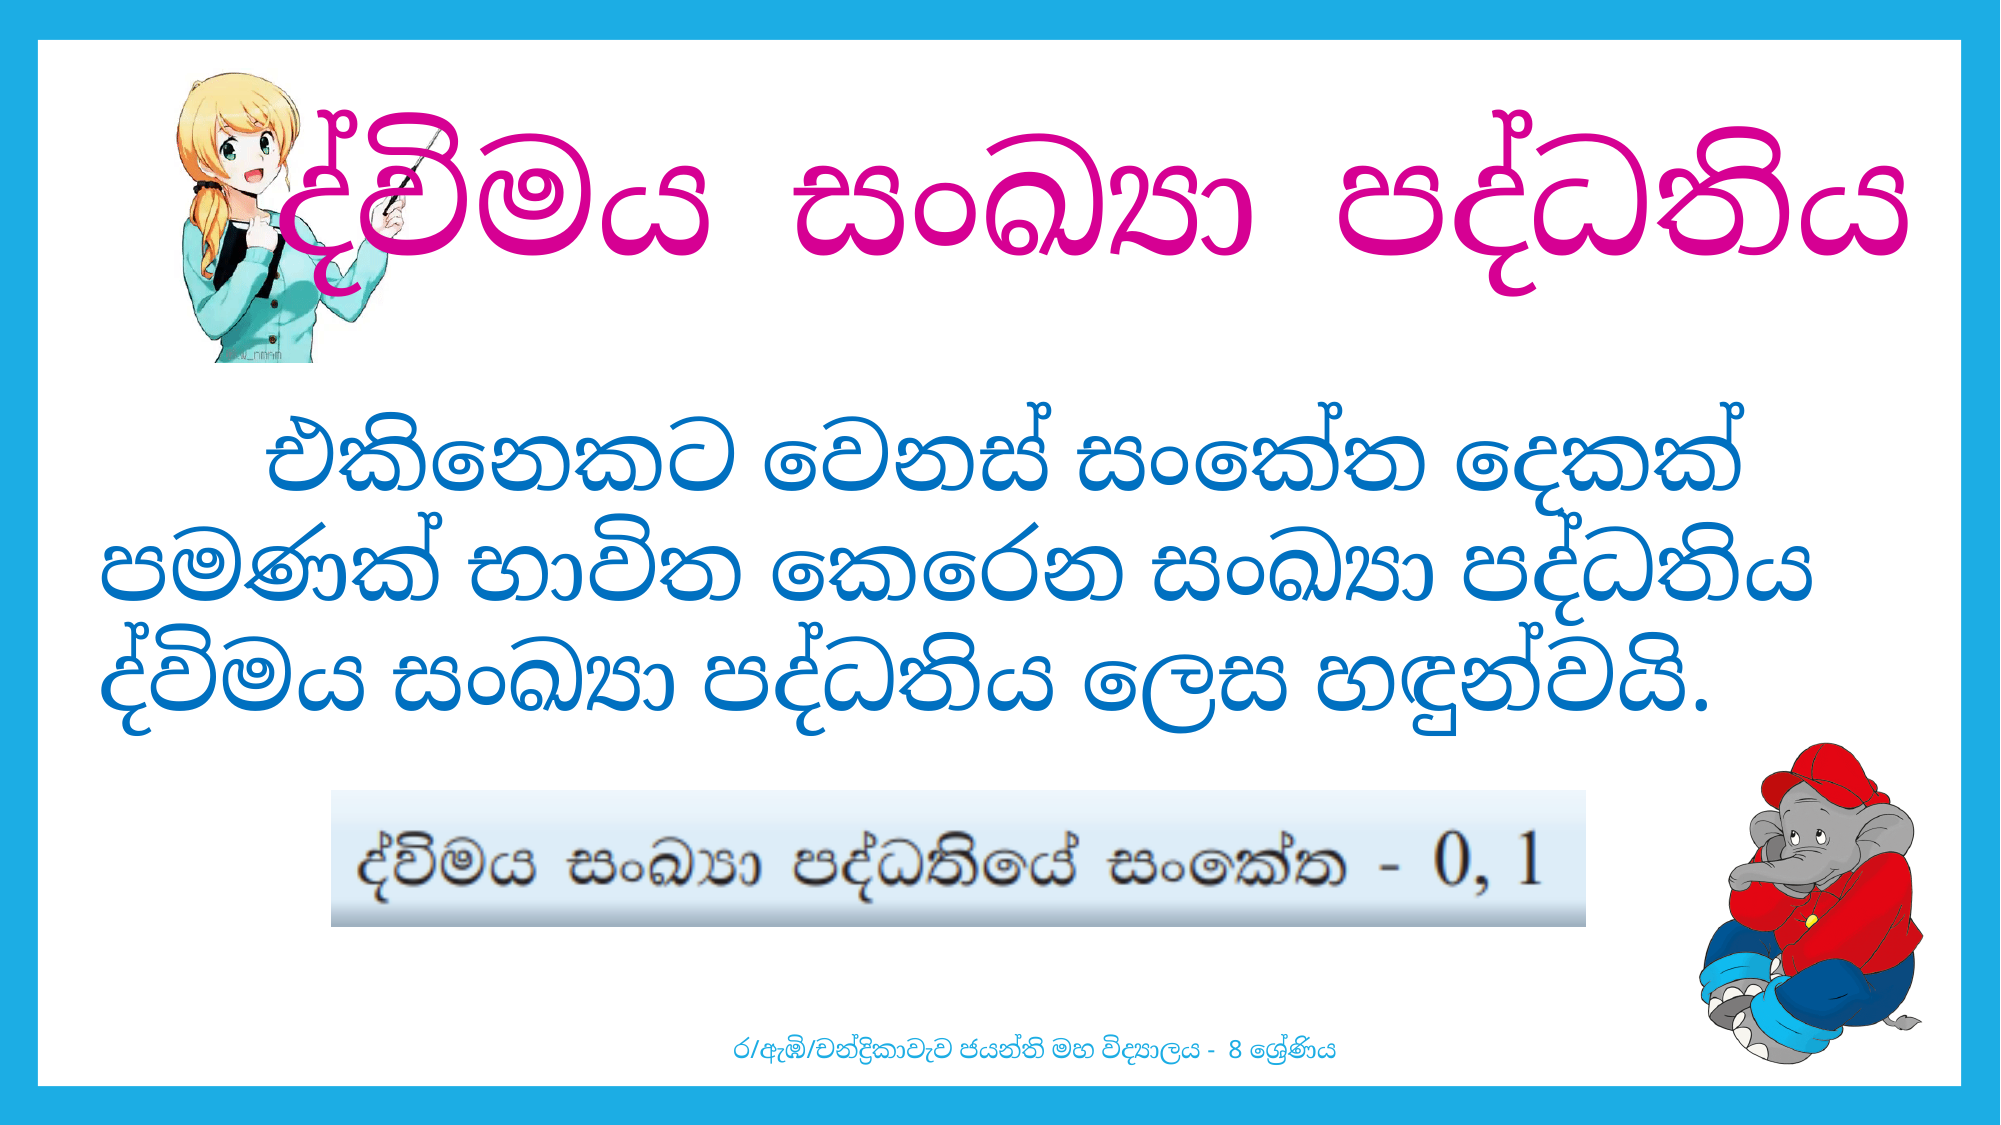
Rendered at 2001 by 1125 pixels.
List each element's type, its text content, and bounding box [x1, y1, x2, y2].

text_box එකිනෙකට වෙනස් සංකේත දෙකක් පමණක් භාවිත කෙරෙන සංඛ්‍යා පද්ධතිය ද්විමය සංඛ්‍යා පද්ධතිය ලෙස හඳුන්වයි. [83, 391, 1928, 736]
picture [331, 790, 1586, 928]
footer ර/ඇඹි/චන්ද්‍රිකාවැව ජයන්ති මහ විද්‍යාලය - 8 ශ්‍රේණිය [647, 1020, 1422, 1081]
picture [108, 68, 501, 363]
slide_number 14 [1530, 1020, 1811, 1081]
text_box ද්විමය සංඛ්‍යා පද්ධතිය [506, 97, 1930, 293]
picture [1599, 739, 1927, 1067]
